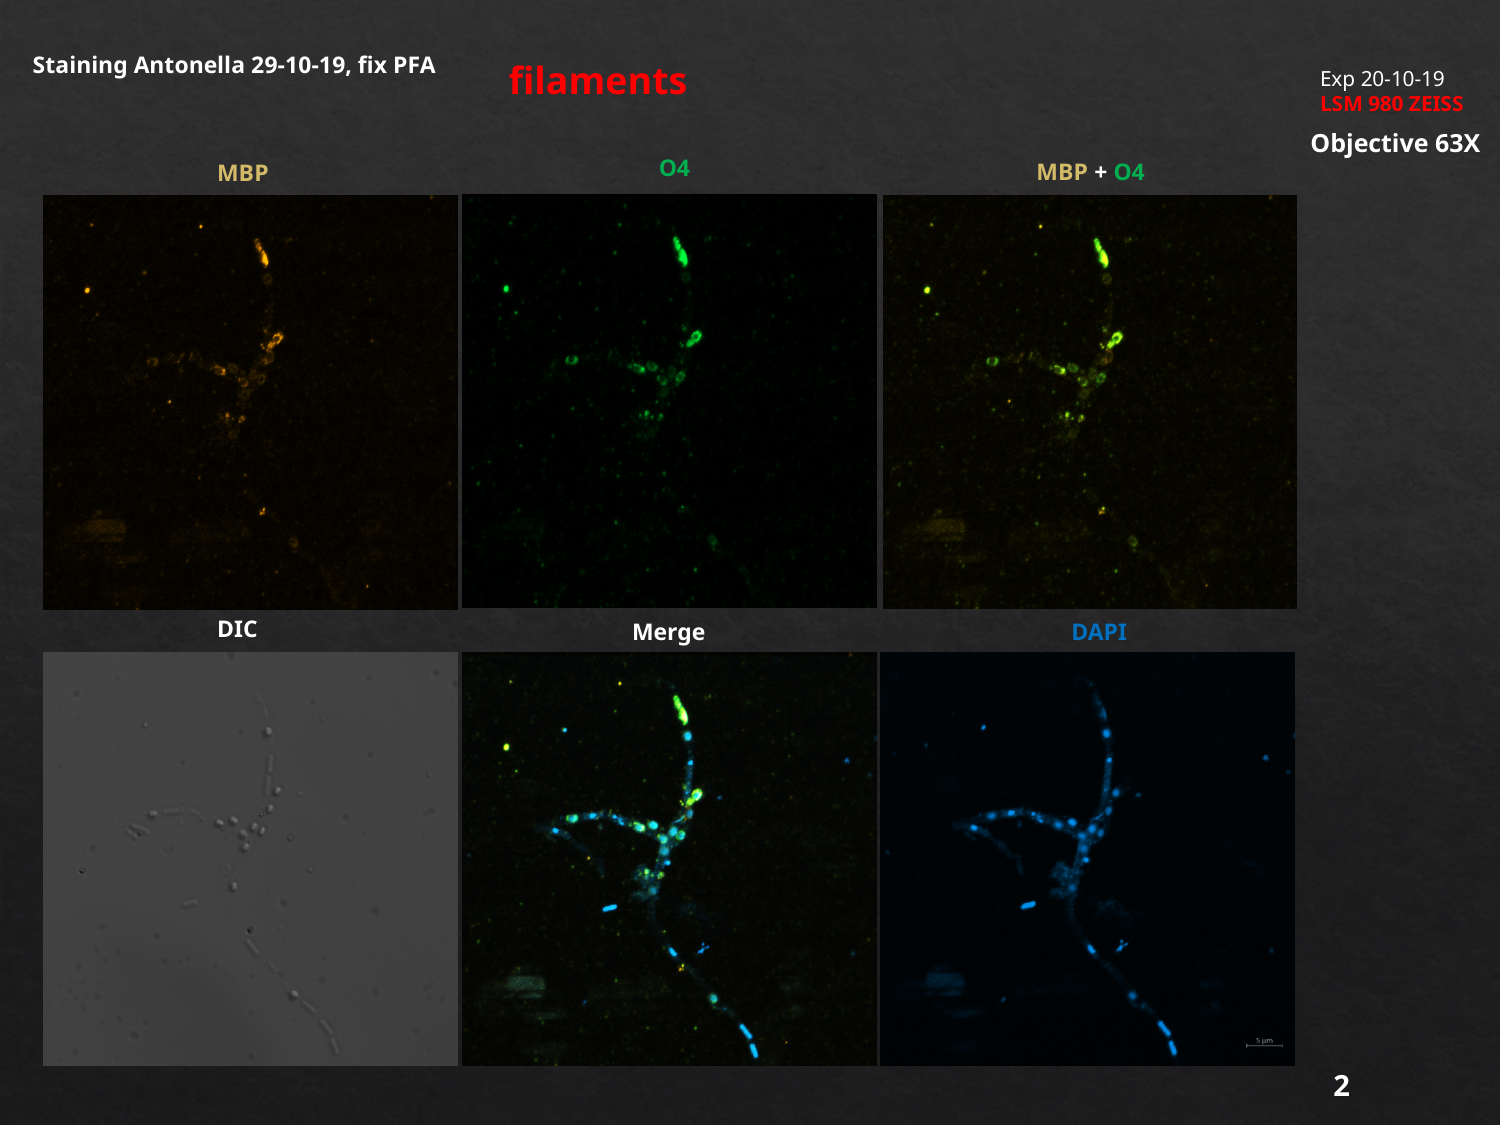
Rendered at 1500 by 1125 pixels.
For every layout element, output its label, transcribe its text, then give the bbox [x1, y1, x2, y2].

picture [43, 195, 458, 610]
text_box 2 [1318, 1059, 1365, 1110]
text_box O4 [644, 146, 765, 189]
picture [880, 652, 1295, 1066]
text_box Exp 20-10-19 LSM 980 ZEISS [1305, 58, 1480, 120]
text_box Objective 63X [1295, 120, 1500, 165]
picture [462, 193, 877, 608]
text_box DIC [202, 621, 344, 648]
text_box filaments [493, 49, 703, 110]
text_box Merge [617, 619, 814, 648]
text_box DAPI [1056, 620, 1178, 648]
text_box MBP + O4 [1021, 149, 1178, 191]
text_box MBP [202, 150, 510, 192]
picture [882, 194, 1297, 609]
picture [43, 652, 458, 1066]
picture [462, 652, 877, 1066]
text_box Staining Antonella 29-10-19, fix PFA [17, 43, 1192, 86]
